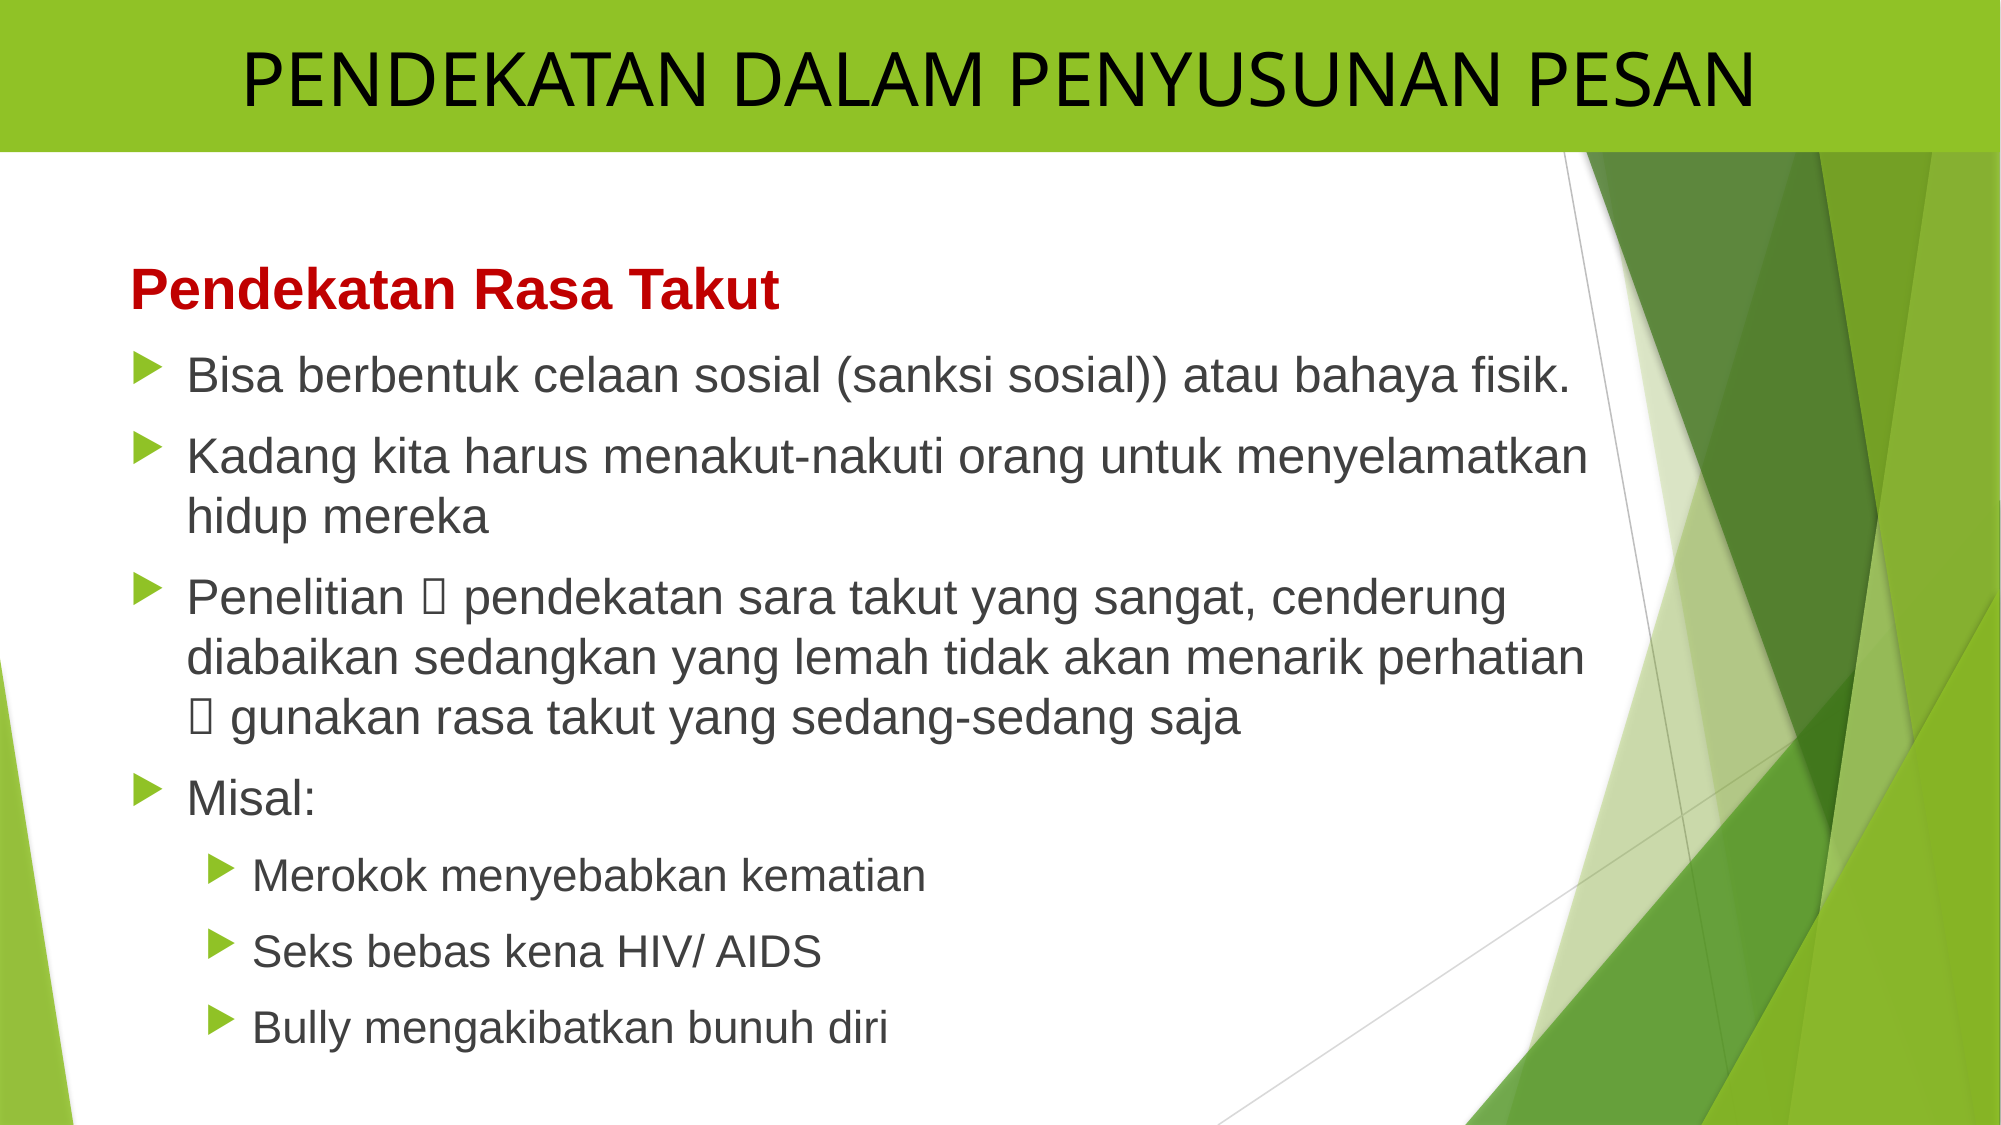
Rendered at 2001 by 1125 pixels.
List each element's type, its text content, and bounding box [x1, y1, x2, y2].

text_box PENDEKATAN DALAM PENYUSUNAN PESAN [0, 0, 2000, 154]
list Pendekatan Rasa Takut Bisa berbentuk celaan sosial (sanksi sosial)) atau bahaya fisik. Kadang kita harus menakut-nakuti orang untuk menyelamatkan hidup mereka Penelitian  pendekatan sara takut yang sangat, cenderung diabaikan sedangkan yang lemah tidak akan menarik perhatian  gunakan rasa takut yang sedang-sedang saja Misal: Merokok menyebabkan kematian Seks bebas kena HIV/ AIDS Bully mengakibatkan bunuh diri [115, 244, 1613, 1089]
